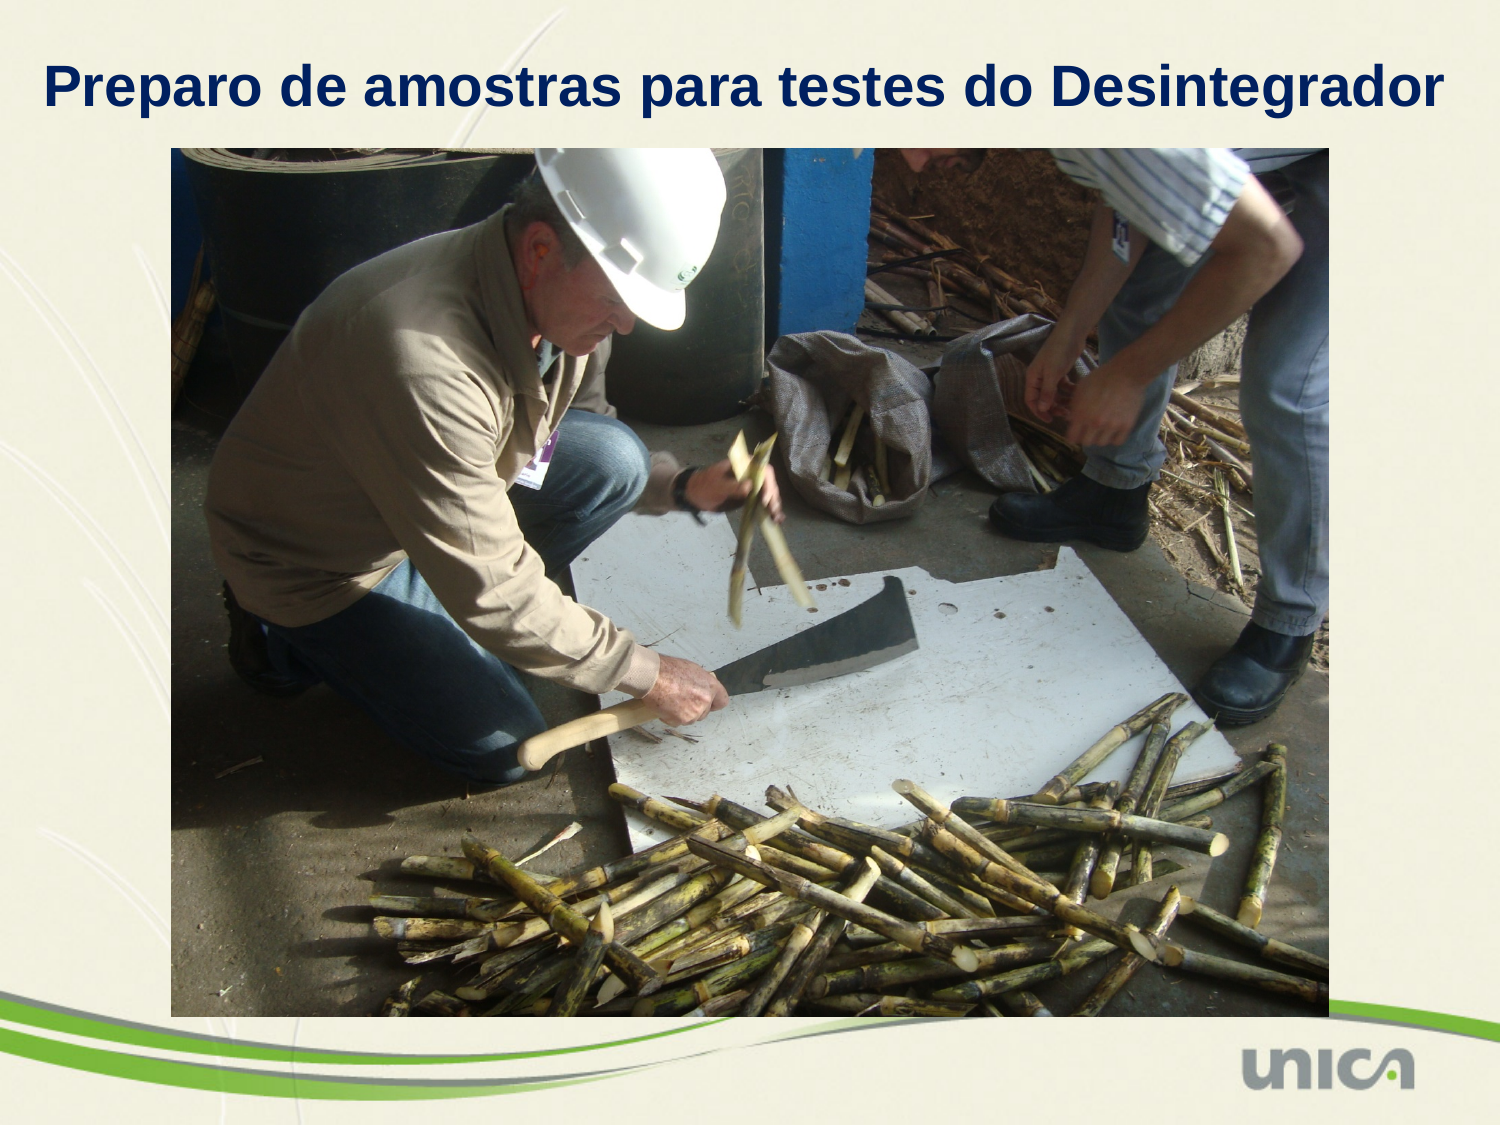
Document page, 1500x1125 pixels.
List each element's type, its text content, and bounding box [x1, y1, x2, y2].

text_box Preparo de amostras para testes do Desintegrador [28, 40, 1469, 125]
picture [0, 0, 1500, 1125]
